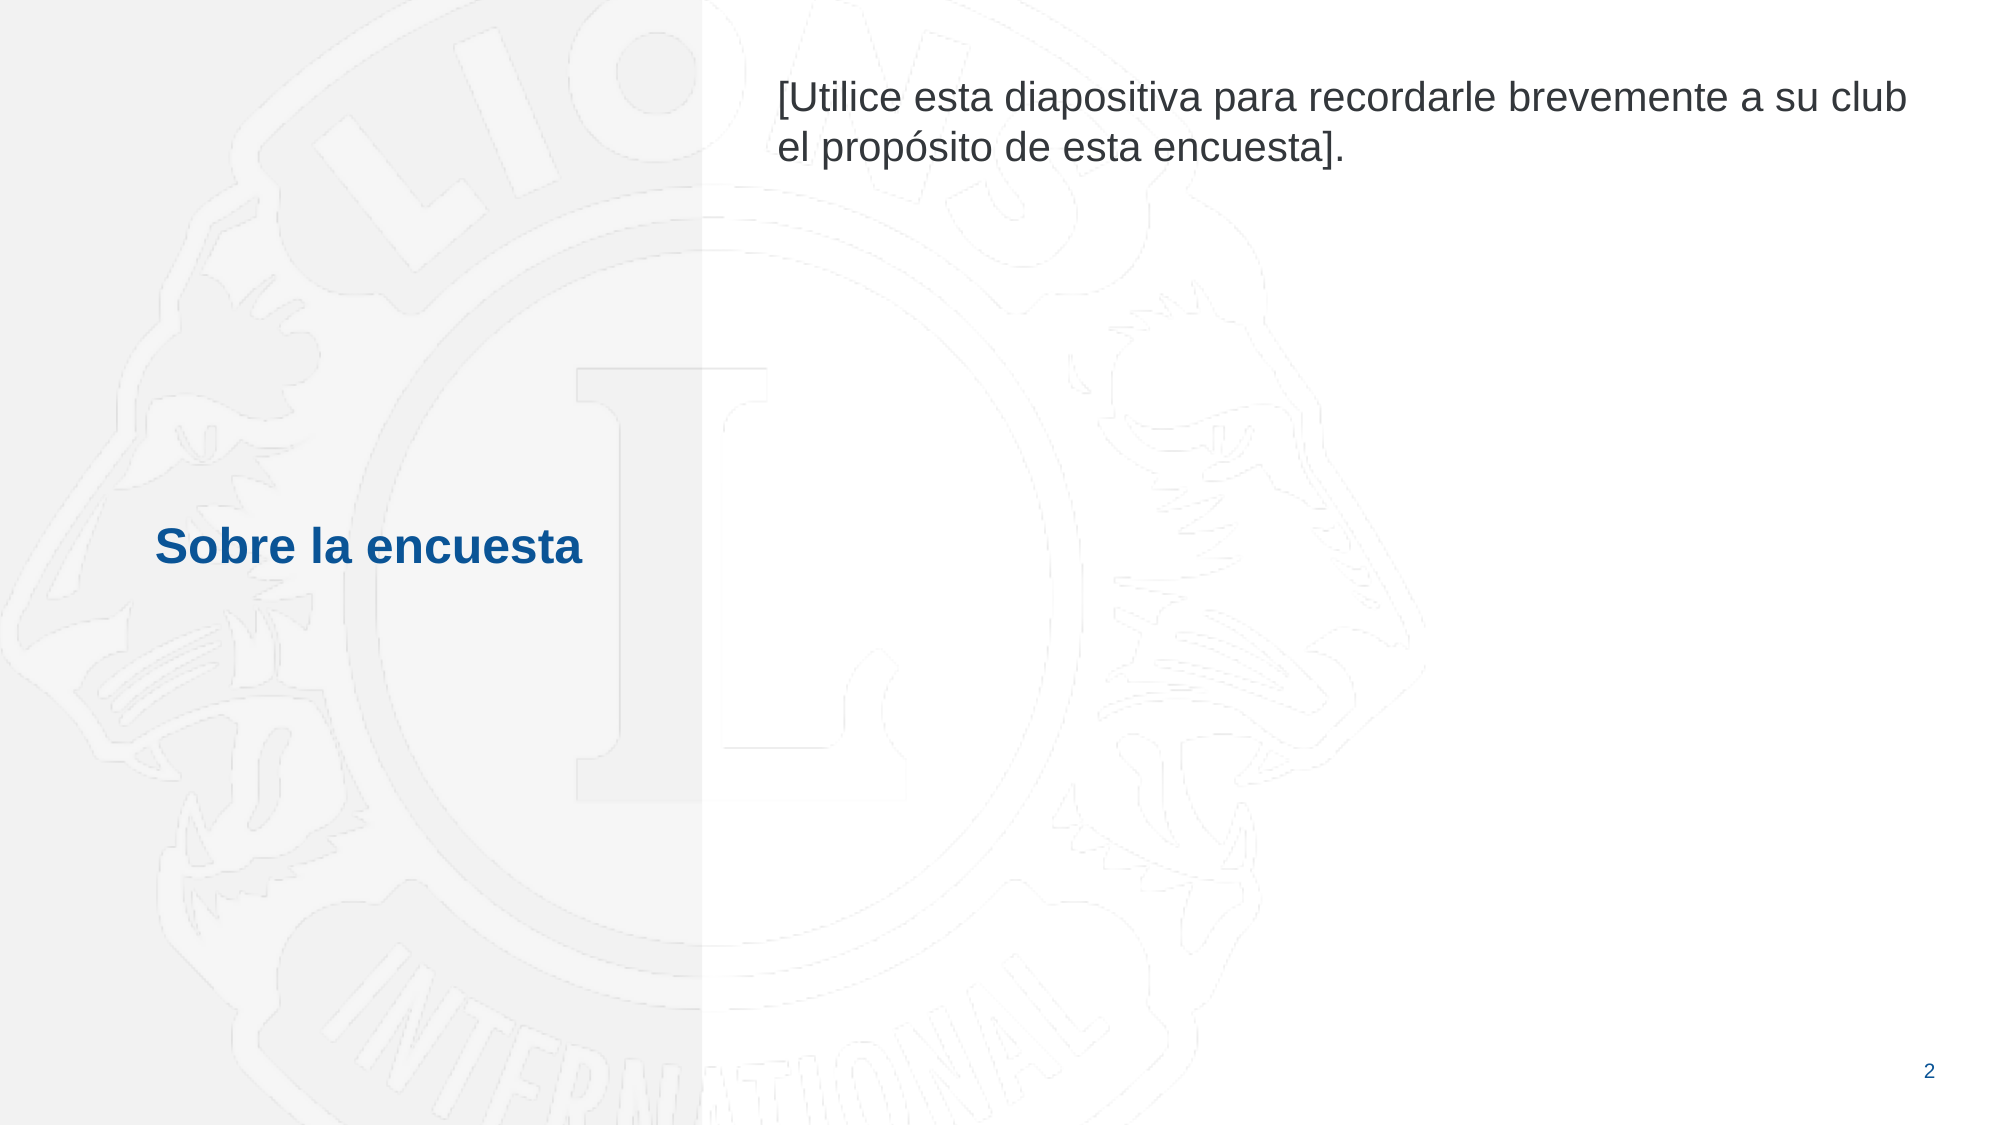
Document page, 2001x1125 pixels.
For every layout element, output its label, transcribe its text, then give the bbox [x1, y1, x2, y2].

list Sobre la encuesta [99, 450, 638, 638]
list [Utilice esta diapositiva para recordarle brevemente a su club el propósito de esta encuesta]. [762, 62, 1950, 1050]
